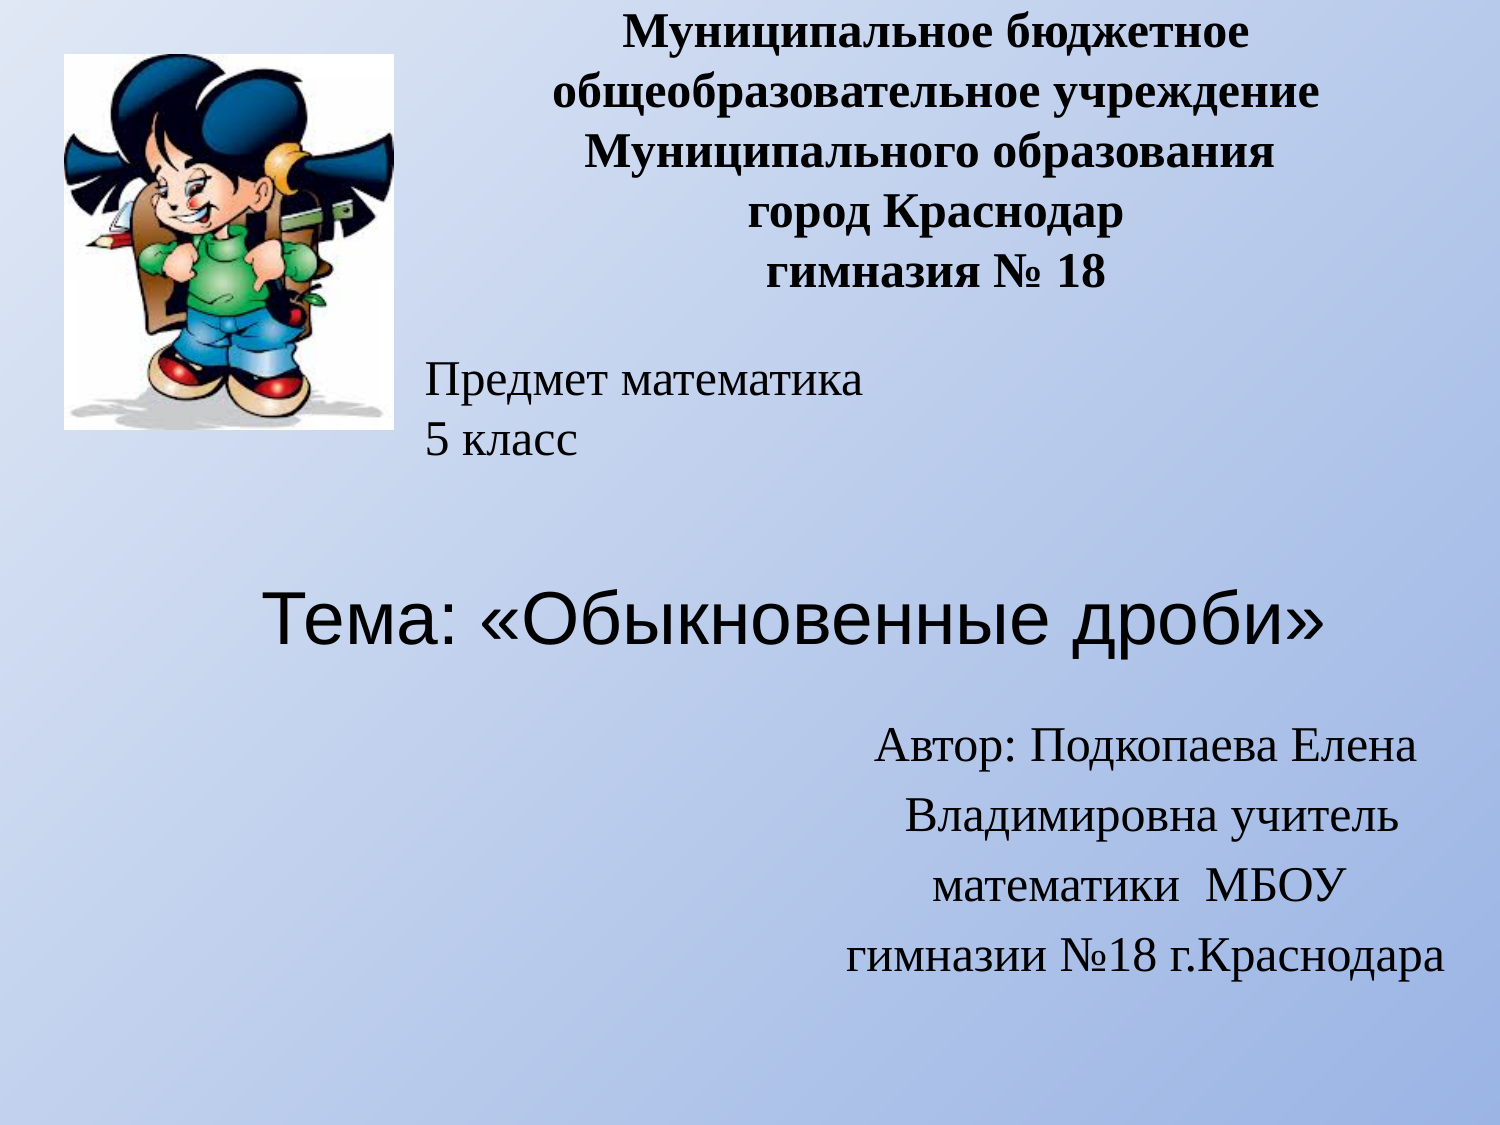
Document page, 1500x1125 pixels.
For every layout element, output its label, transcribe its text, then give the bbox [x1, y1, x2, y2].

title [419, 302, 1500, 544]
subtitle Автор: Подкопаева Елена Владимировна учитель математики МБОУ гимназии №18 г.Краснодара [596, 703, 1500, 1059]
picture [64, 54, 394, 430]
text_box Муниципальное бюджетное общеобразовательное учреждение Муниципального образования город Краснодар гимназия № 18 [371, 0, 1500, 305]
text_box Предмет математика 5 класс [409, 338, 879, 473]
text_box Тема: «Обыкновенные дроби» [247, 562, 1343, 668]
